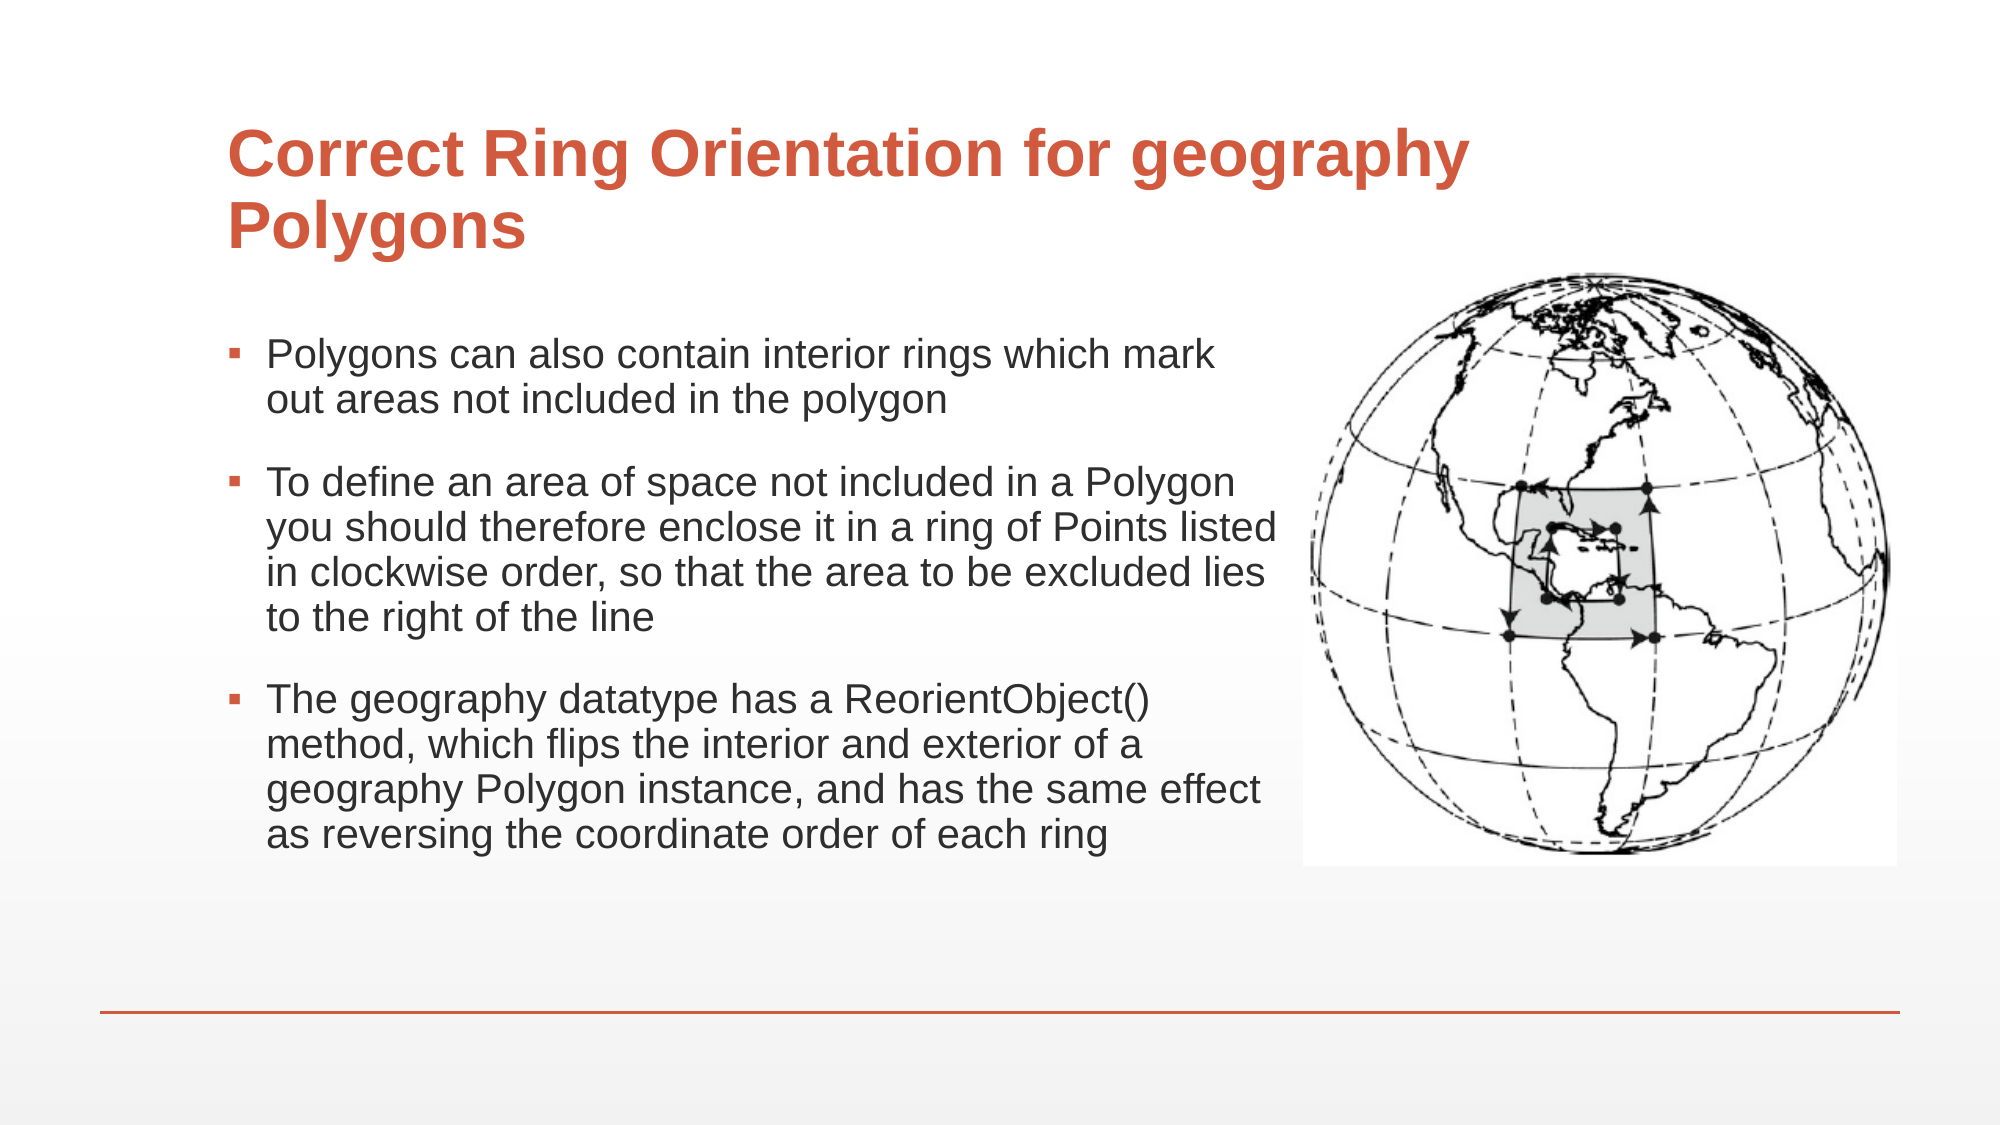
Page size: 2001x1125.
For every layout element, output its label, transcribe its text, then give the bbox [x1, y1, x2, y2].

list Polygons can also contain interior rings which mark out areas not included in the polygon To define an area of space not included in a Polygon you should therefore enclose it in a ring of Points listed in clockwise order, so that the area to be excluded lies to the right of the line The geography datatype has a ReorientObject() method, which flips the interior and exterior of a geography Polygon instance, and has the same effect as reversing the coordinate order of each ring [212, 324, 1296, 950]
picture [1303, 259, 1897, 866]
title Correct Ring Orientation for geography Polygons [212, 82, 1788, 271]
